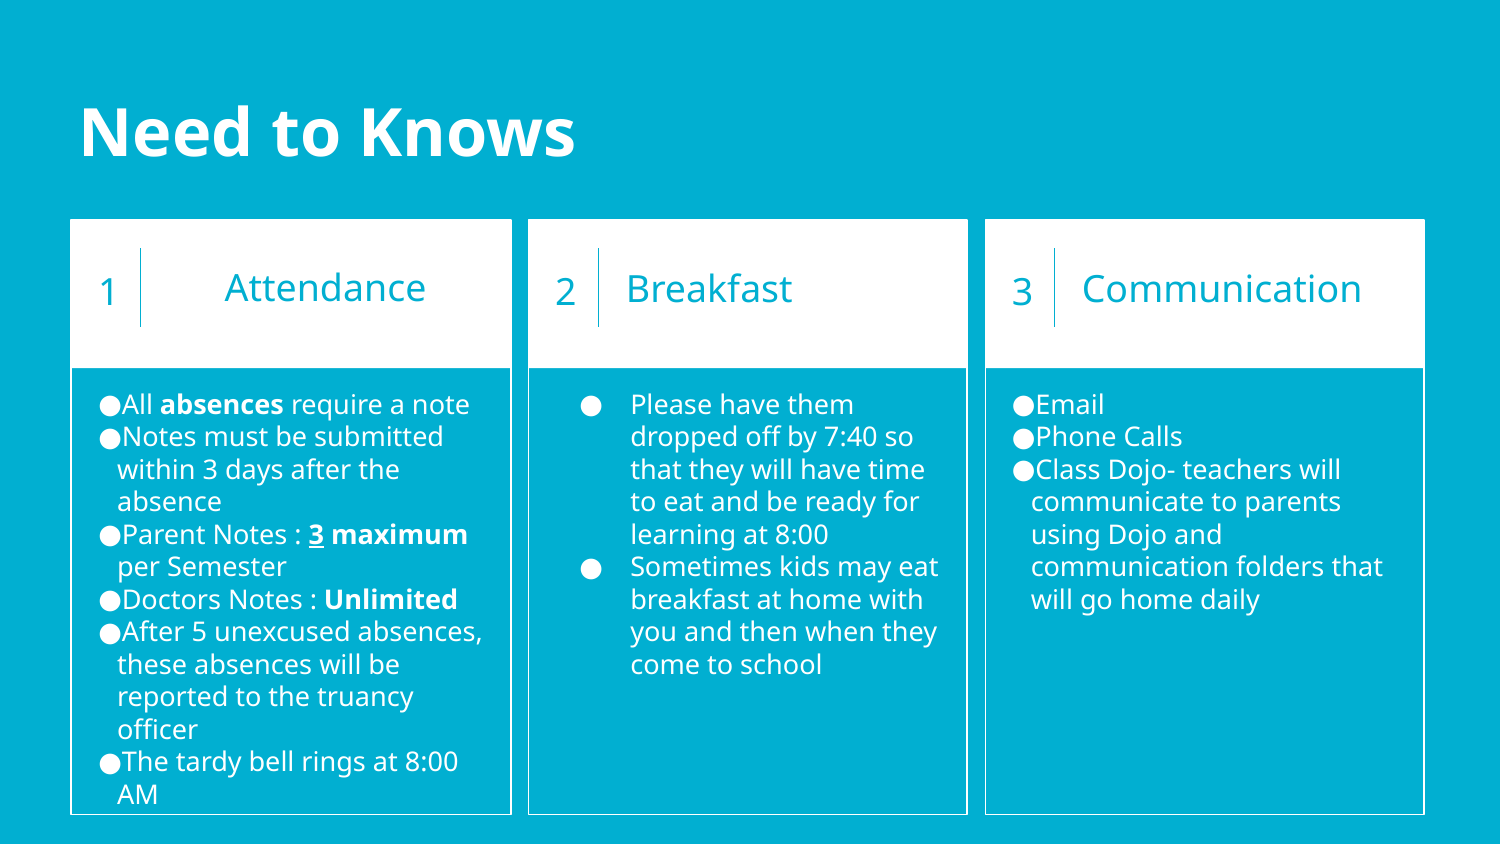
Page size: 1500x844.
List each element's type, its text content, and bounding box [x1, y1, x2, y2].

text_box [985, 219, 1425, 815]
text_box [70, 219, 512, 815]
title Need to Knows [63, 75, 1437, 188]
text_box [528, 219, 968, 815]
